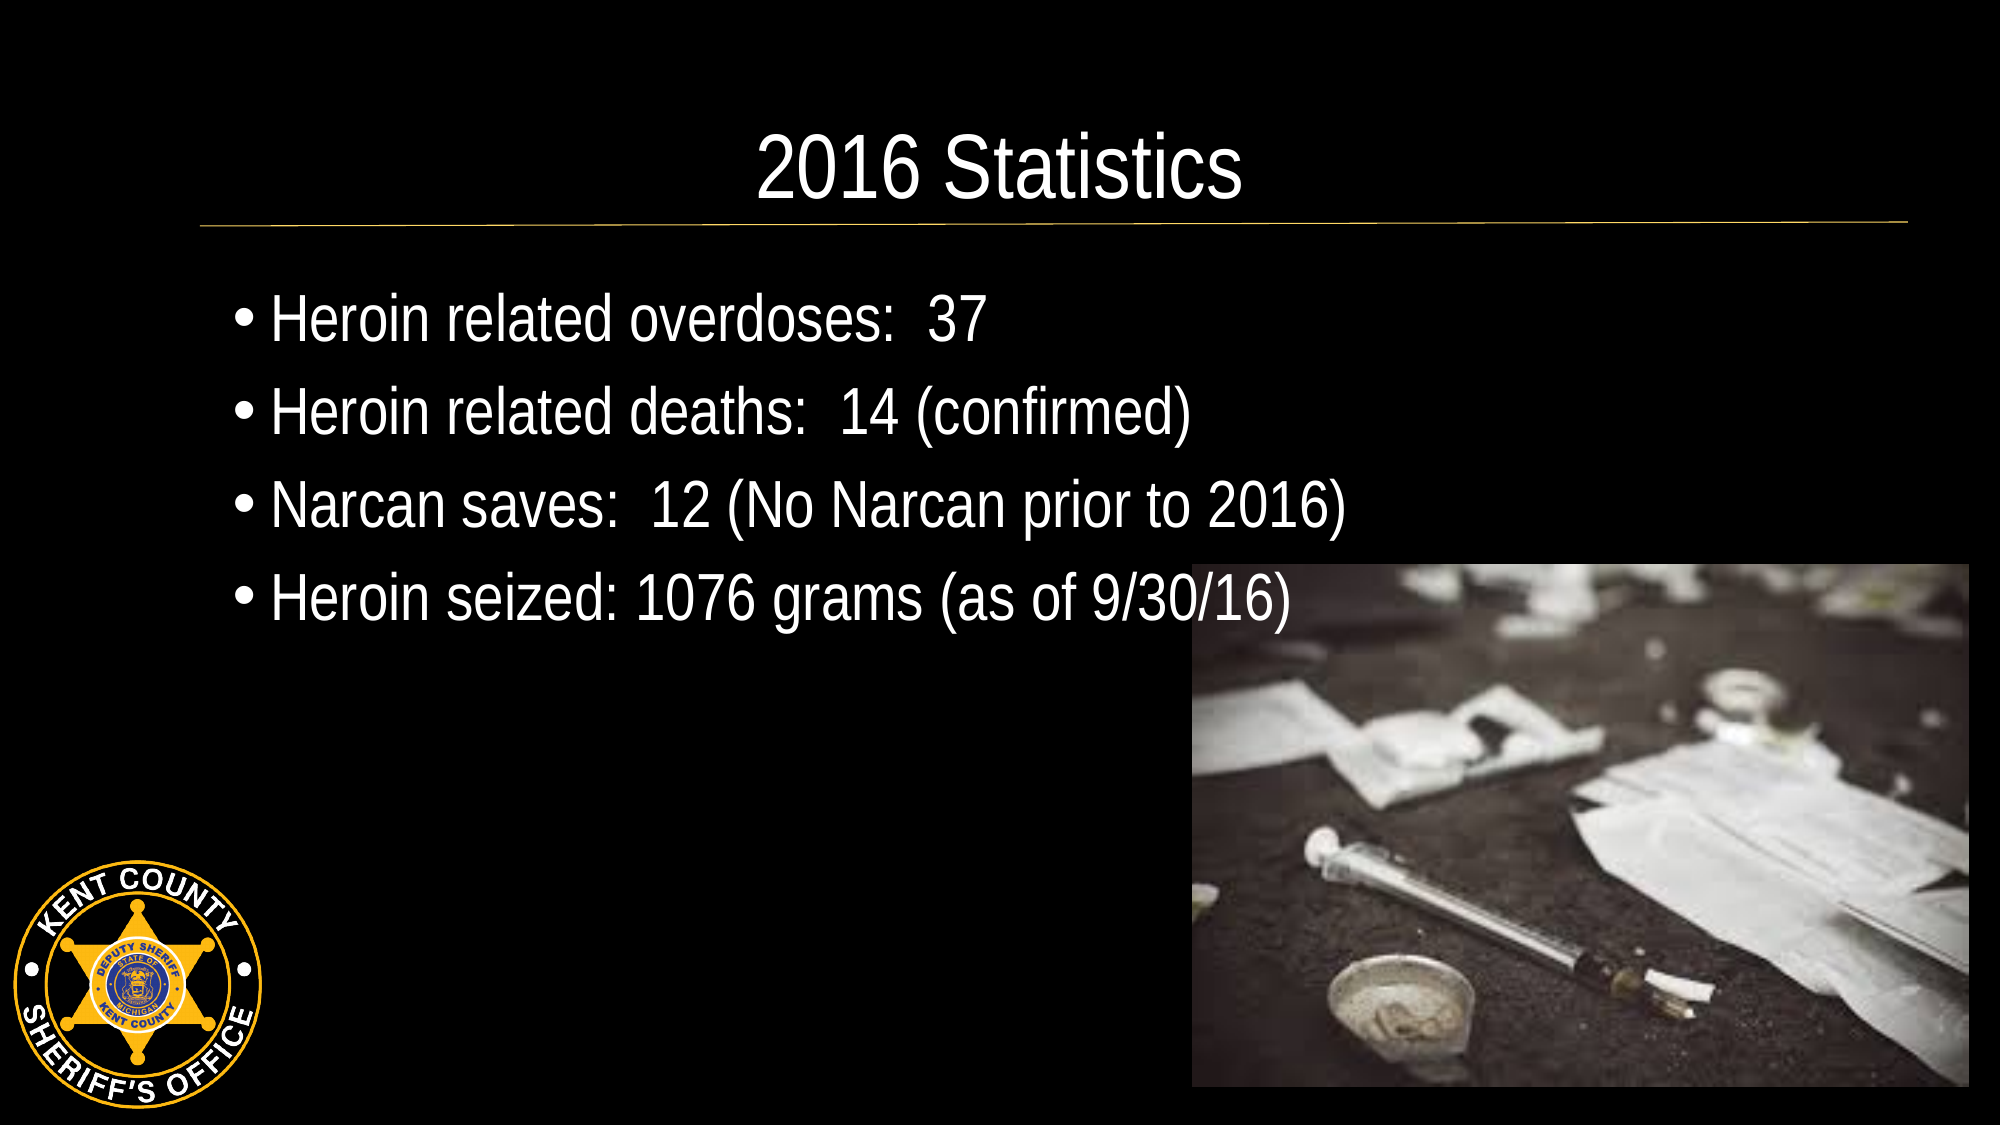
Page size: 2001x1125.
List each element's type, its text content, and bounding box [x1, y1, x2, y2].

list Heroin related overdoses: 37 Heroin related deaths: 14 (confirmed) Narcan saves: 12 (No Narcan prior to 2016) Heroin seized: 1076 grams (as of 9/30/16) [217, 276, 1404, 661]
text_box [199, 221, 1908, 226]
title 2016 Statistics [137, 59, 1863, 278]
picture [13, 860, 262, 1109]
picture [1191, 564, 1969, 1087]
